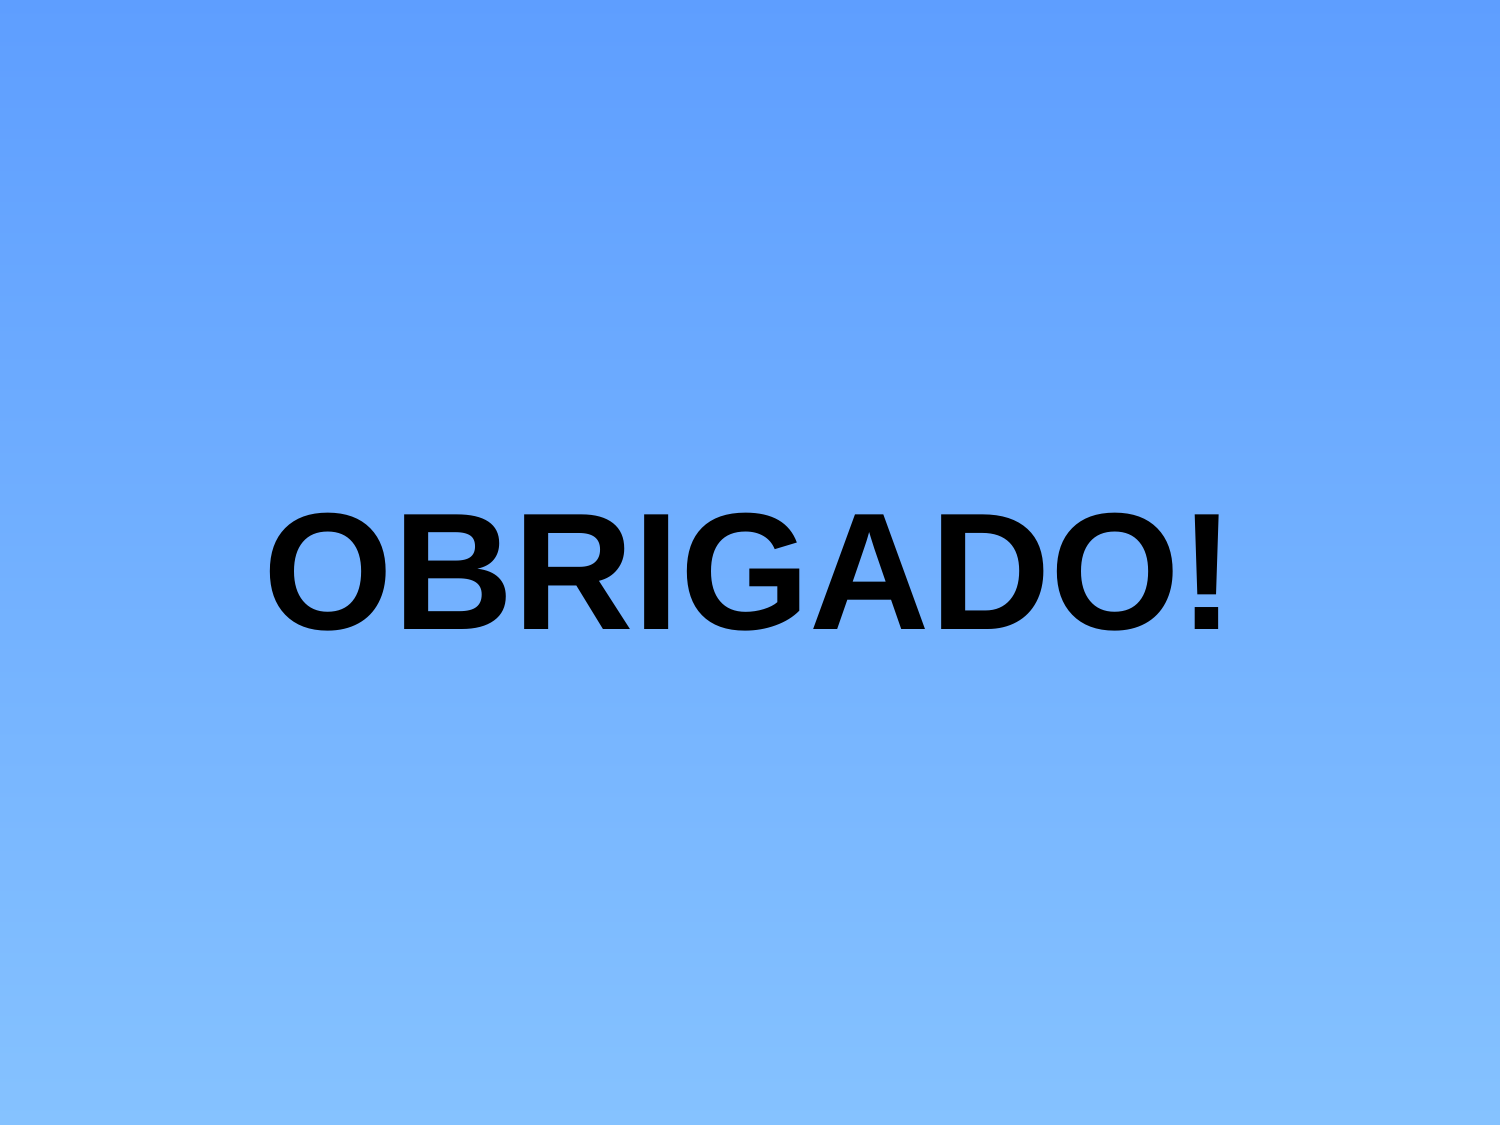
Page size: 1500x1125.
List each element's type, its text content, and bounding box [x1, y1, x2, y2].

title OBRIGADO! [0, 0, 1500, 1125]
